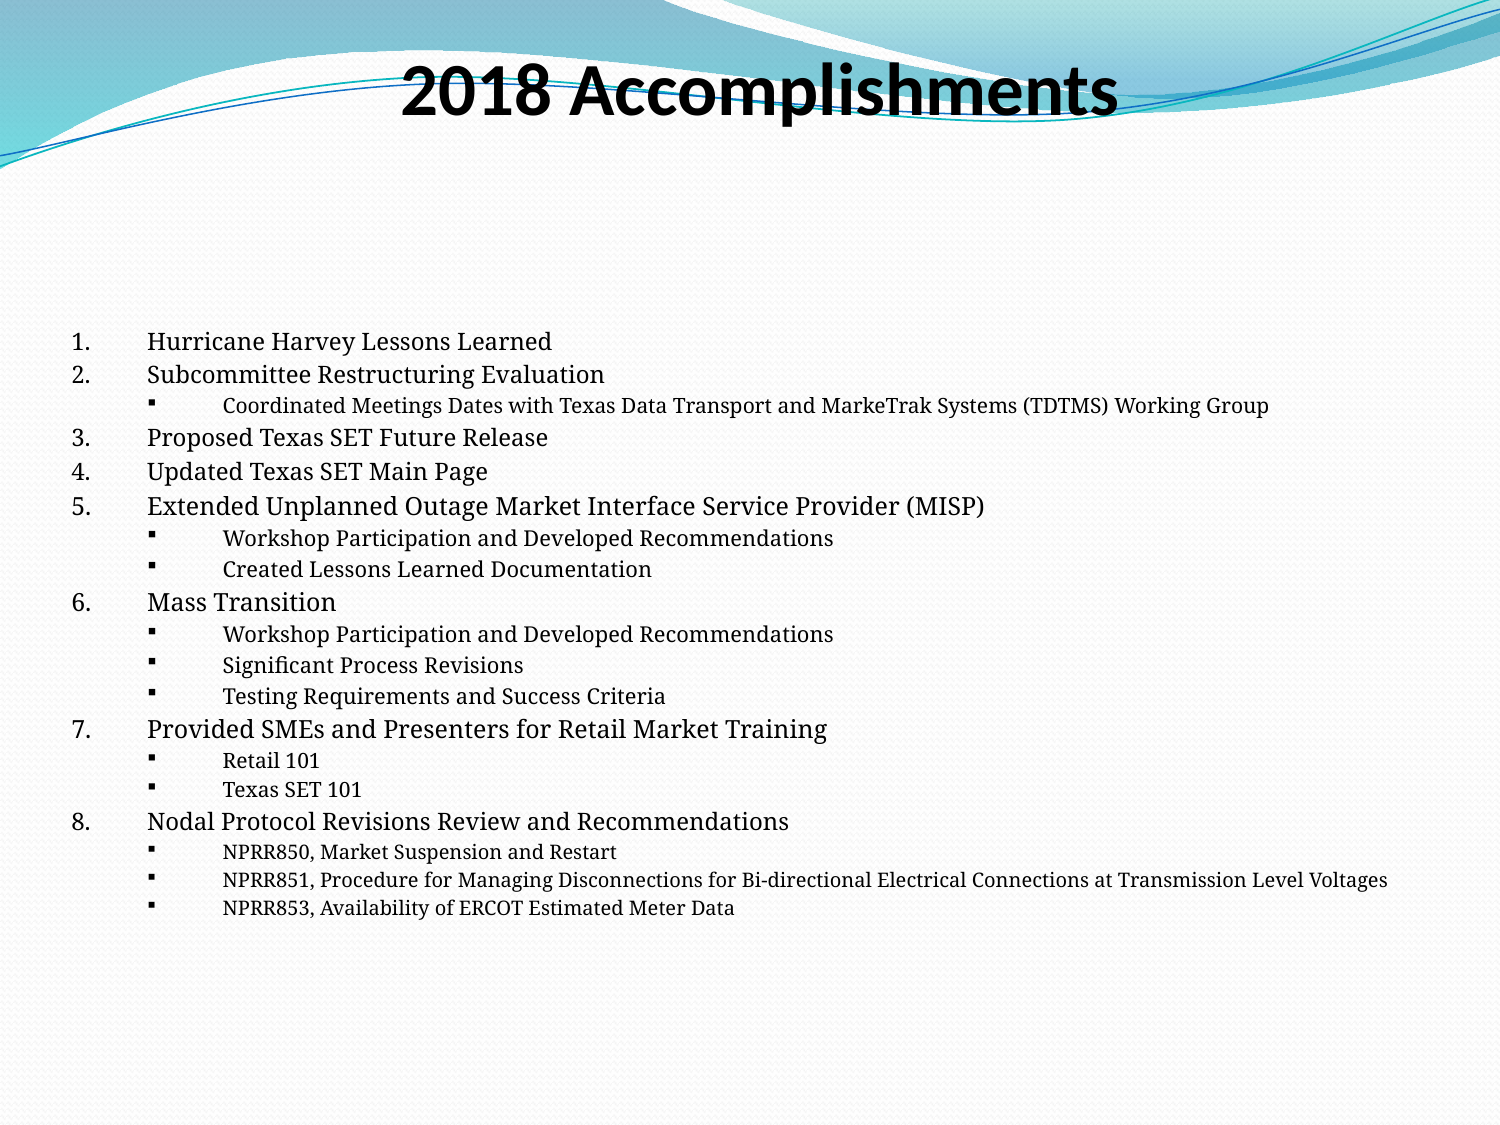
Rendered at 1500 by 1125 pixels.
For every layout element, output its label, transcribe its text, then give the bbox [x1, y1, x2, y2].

text_box Hurricane Harvey Lessons Learned Subcommittee Restructuring Evaluation Coordinated Meetings Dates with Texas Data Transport and MarkeTrak Systems (TDTMS) Working Group Proposed Texas SET Future Release Updated Texas SET Main Page Extended Unplanned Outage Market Interface Service Provider (MISP) Workshop Participation and Developed Recommendations Created Lessons Learned Documentation Mass Transition Workshop Participation and Developed Recommendations Significant Process Revisions Testing Requirements and Success Criteria Provided SMEs and Presenters for Retail Market Training Retail 101 Texas SET 101 Nodal Protocol Revisions Review and Recommendations NPRR850, Market Suspension and Restart NPRR851, Procedure for Managing Disconnections for Bi-directional Electrical Connections at Transmission Level Voltages NPRR853, Availability of ERCOT Estimated Meter Data [56, 319, 1458, 931]
text_box 2018 Accomplishments [62, 32, 1459, 138]
